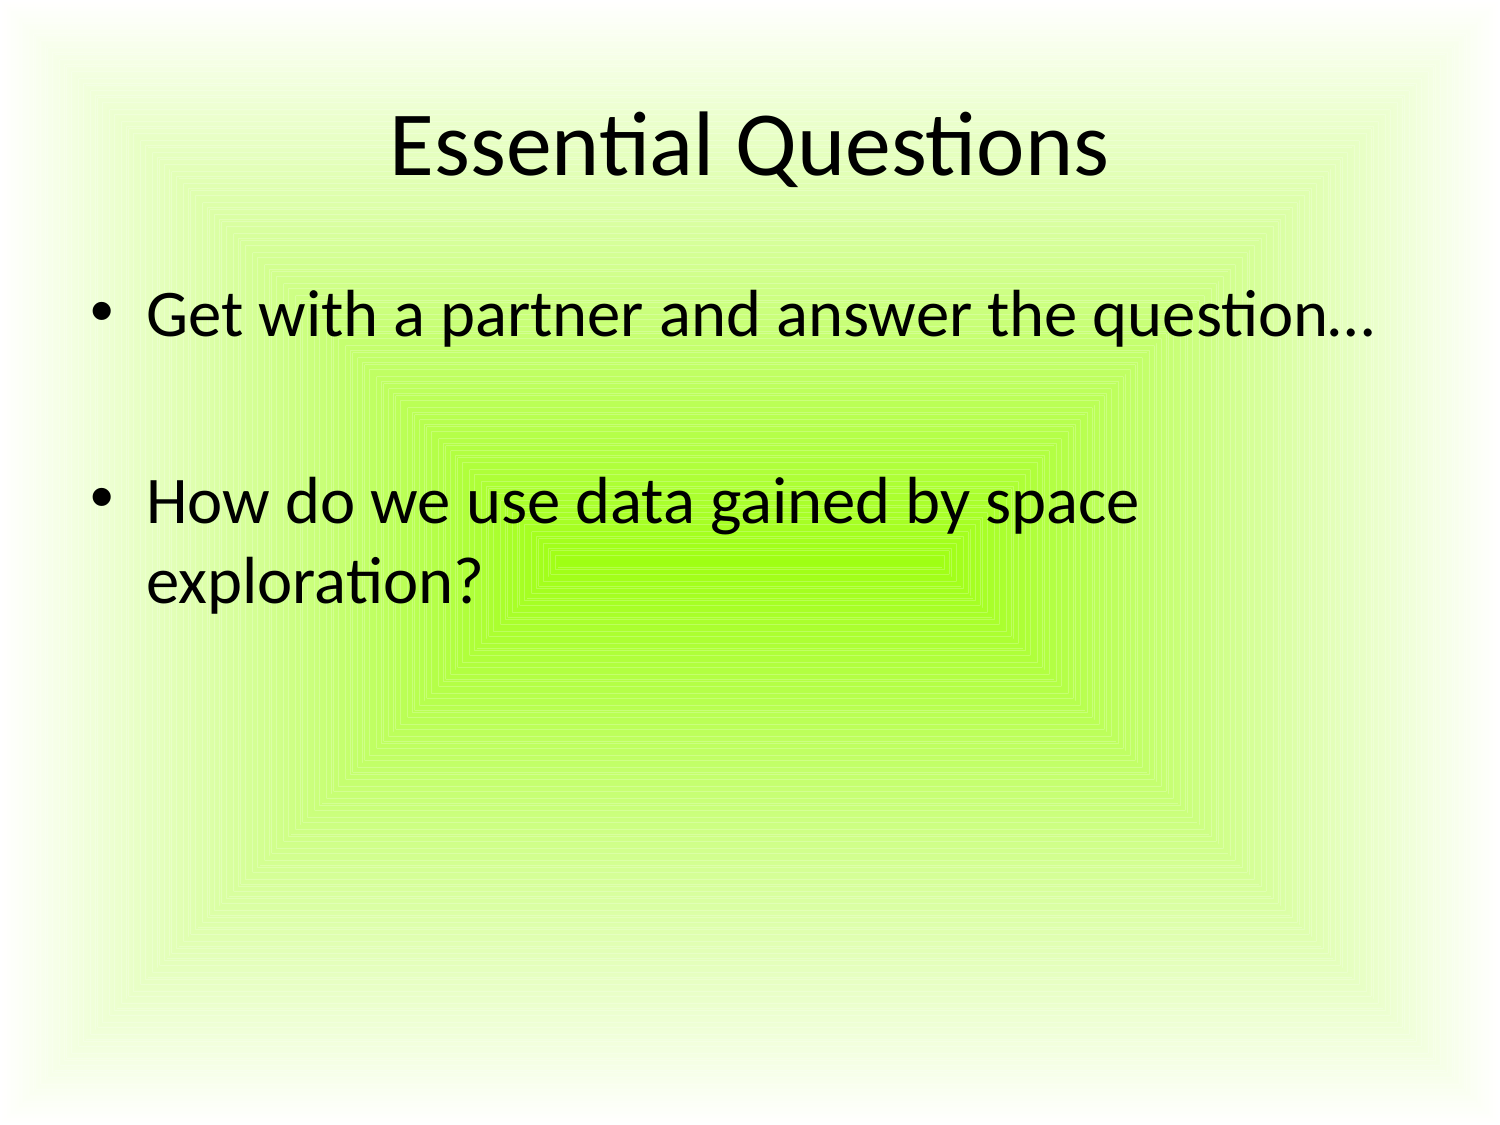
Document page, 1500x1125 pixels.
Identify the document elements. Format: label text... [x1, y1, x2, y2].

title Essential Questions [75, 45, 1425, 233]
list Get with a partner and answer the question… How do we use data gained by space exploration? [75, 262, 1425, 1005]
